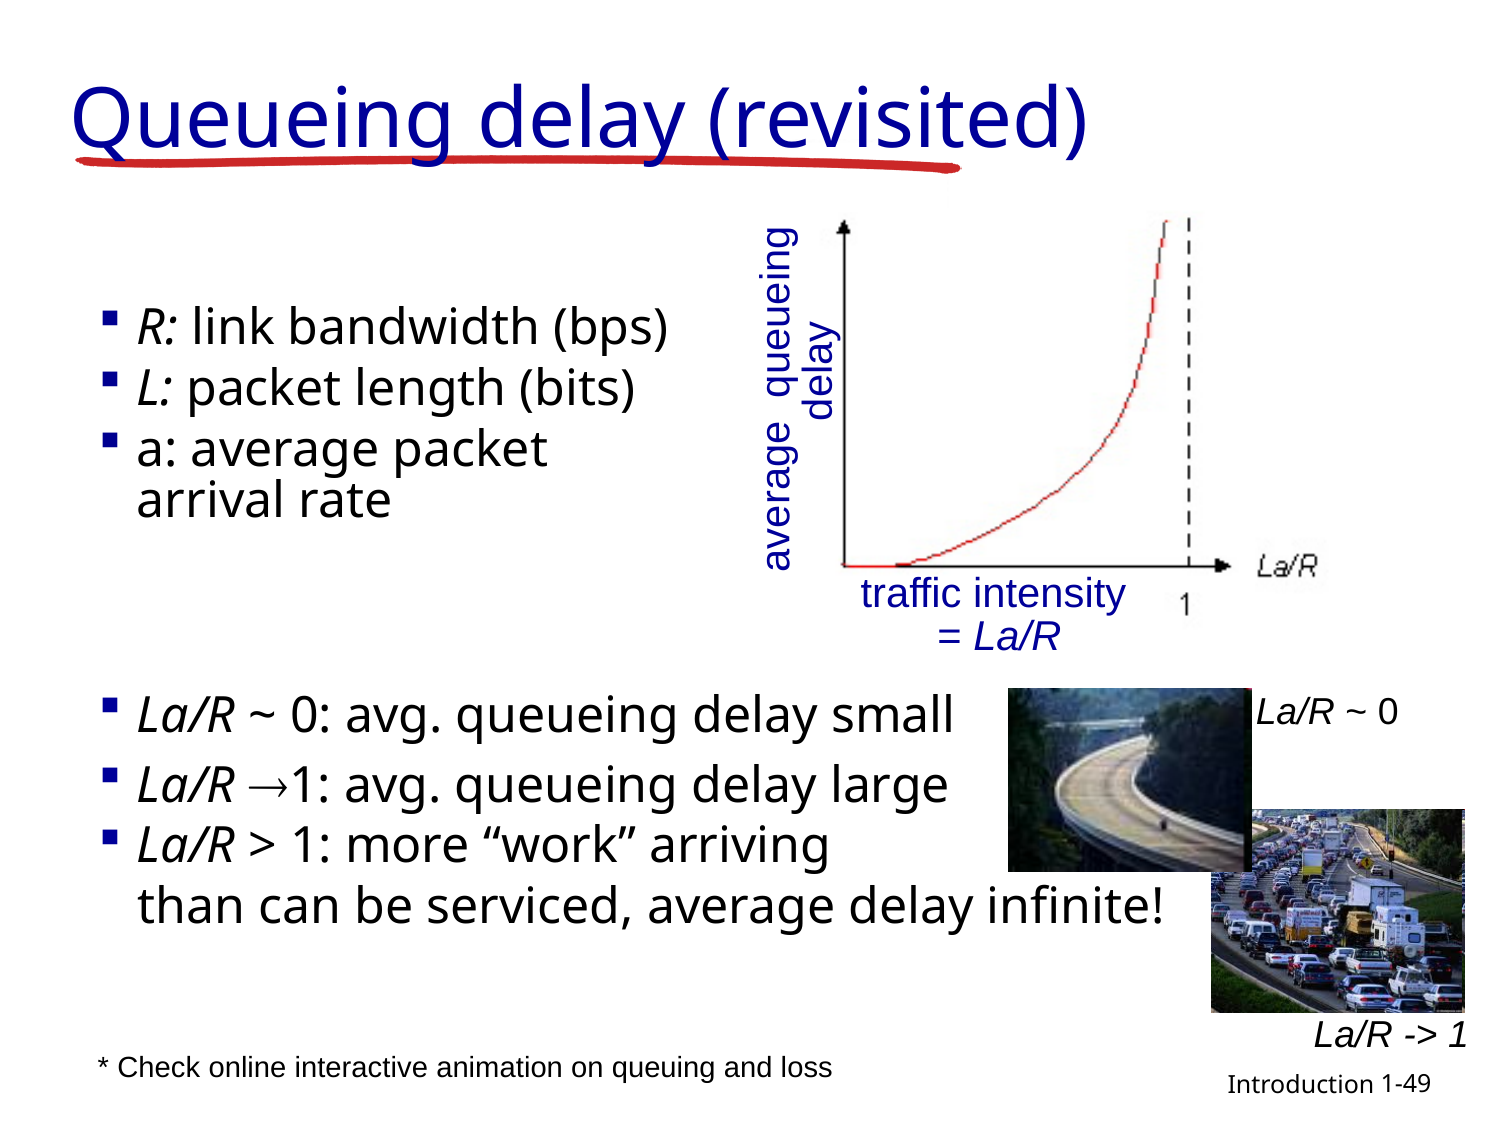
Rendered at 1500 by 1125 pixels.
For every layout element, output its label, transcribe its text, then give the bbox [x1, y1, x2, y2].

list R: link bandwidth (bps) L: packet length (bits) a: average packet arrival rate [83, 296, 652, 589]
picture [71, 139, 1474, 641]
text_box La/R ~ 0 [1241, 679, 1414, 740]
text_box La/R -> 1 [1299, 1002, 1484, 1062]
picture [1007, 688, 1466, 1014]
text_box * Check online interactive animation on queuing and loss [82, 1041, 850, 1091]
text_box La/R ~ 0: avg. queueing delay small La/R 1: avg. queueing delay large La/R > 1: more “work” arriving than can be serviced, average delay infinite! [83, 674, 1228, 992]
slide_number 1-49 [1365, 1059, 1477, 1106]
footer Introduction [914, 1060, 1391, 1109]
title Queueing delay (revisited) [54, 20, 1330, 208]
